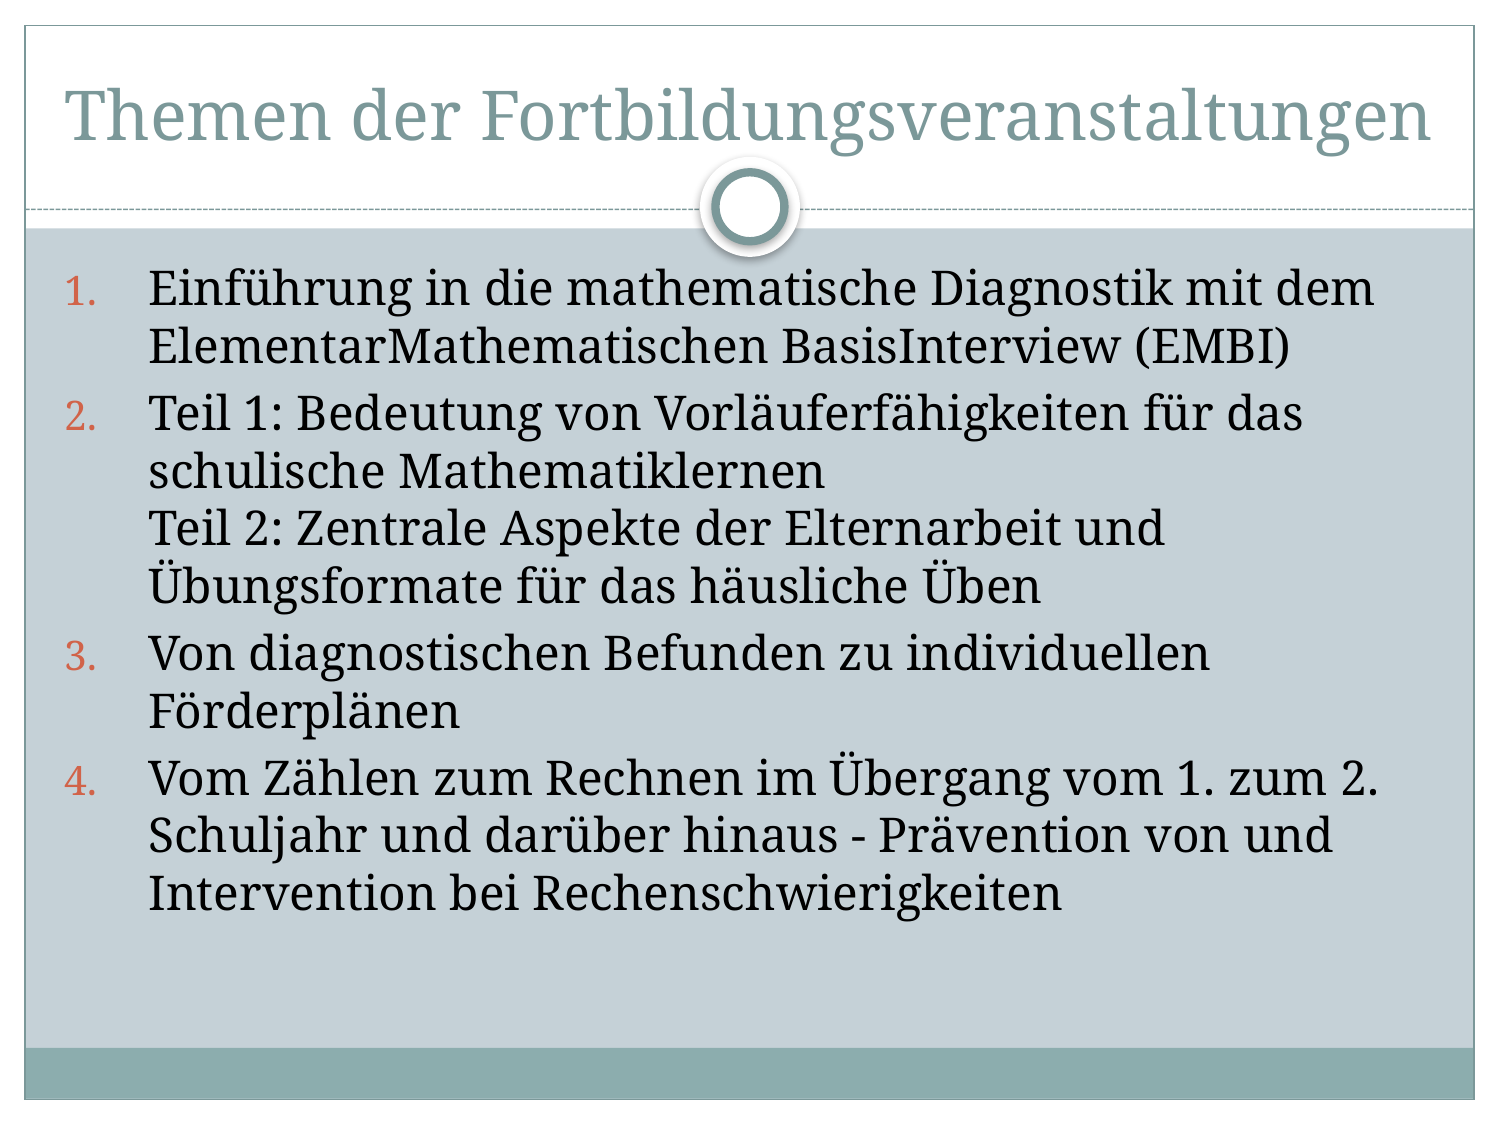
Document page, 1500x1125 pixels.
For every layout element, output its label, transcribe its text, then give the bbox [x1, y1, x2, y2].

title Themen der Fortbildungsveranstaltungen [49, 37, 1450, 162]
list Einführung in die mathematische Diagnostik mit dem ElementarMathematischen BasisInterview (EMBI) Teil 1: Bedeutung von Vorläuferfähigkeiten für das schulische Mathematiklernen Teil 2: Zentrale Aspekte der Elternarbeit und Übungsformate für das häusliche Üben Von diagnostischen Befunden zu individuellen Förderplänen Vom Zählen zum Rechnen im Übergang vom 1. zum 2. Schuljahr und darüber hinaus - Prävention von und Intervention bei Rechenschwierigkeiten [49, 250, 1445, 1001]
